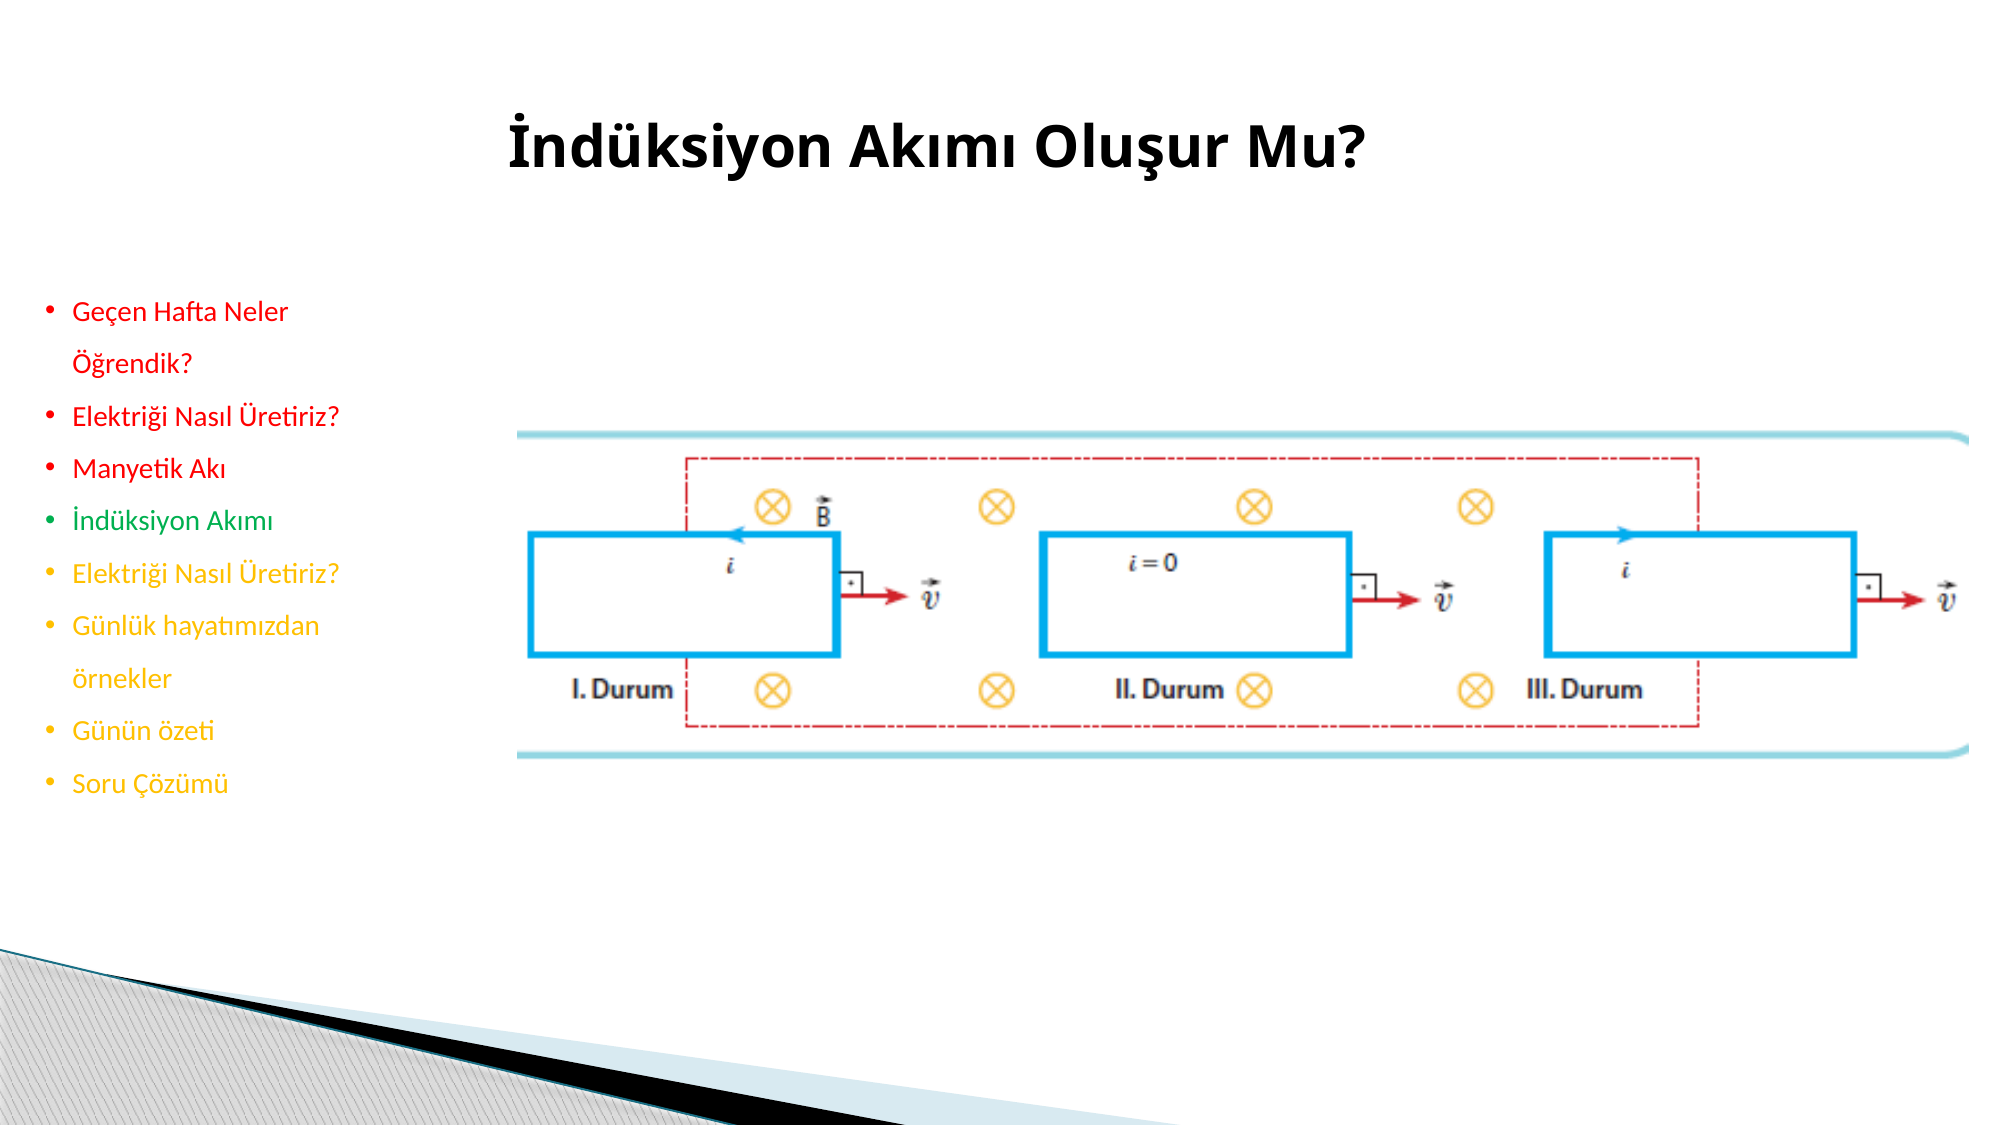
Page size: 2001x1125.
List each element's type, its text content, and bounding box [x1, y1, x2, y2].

picture [516, 420, 1969, 775]
text_box İndüksiyon Akımı Oluşur Mu? [493, 101, 1398, 187]
text_box Geçen Hafta Neler Öğrendik? Elektriği Nasıl Üretiriz? Manyetik Akı İndüksiyon Akımı Elektriği Nasıl Üretiriz? Günlük hayatımızdan örnekler Günün özeti Soru Çözümü [30, 267, 411, 807]
